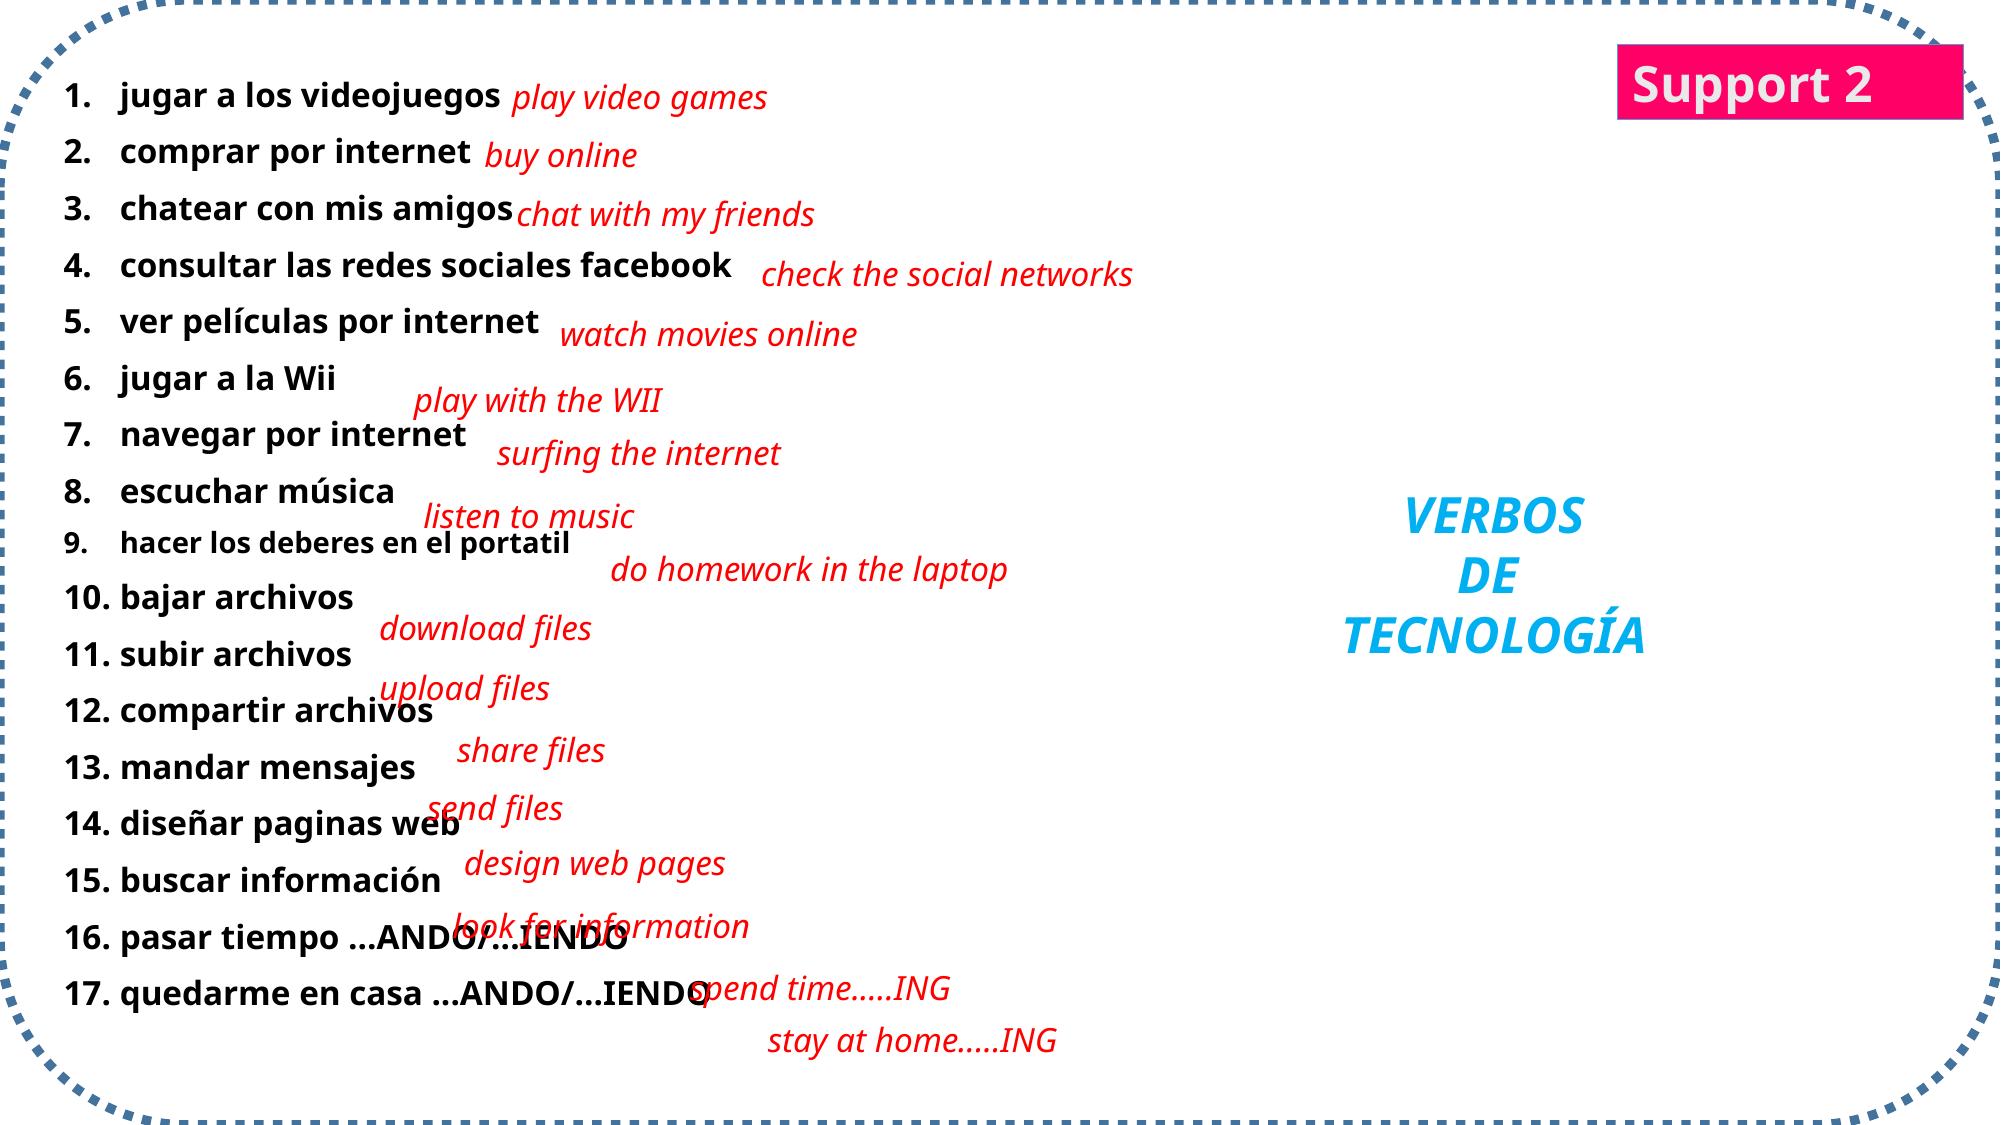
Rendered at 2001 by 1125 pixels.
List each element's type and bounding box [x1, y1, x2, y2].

text_box [0, 0, 2000, 1125]
